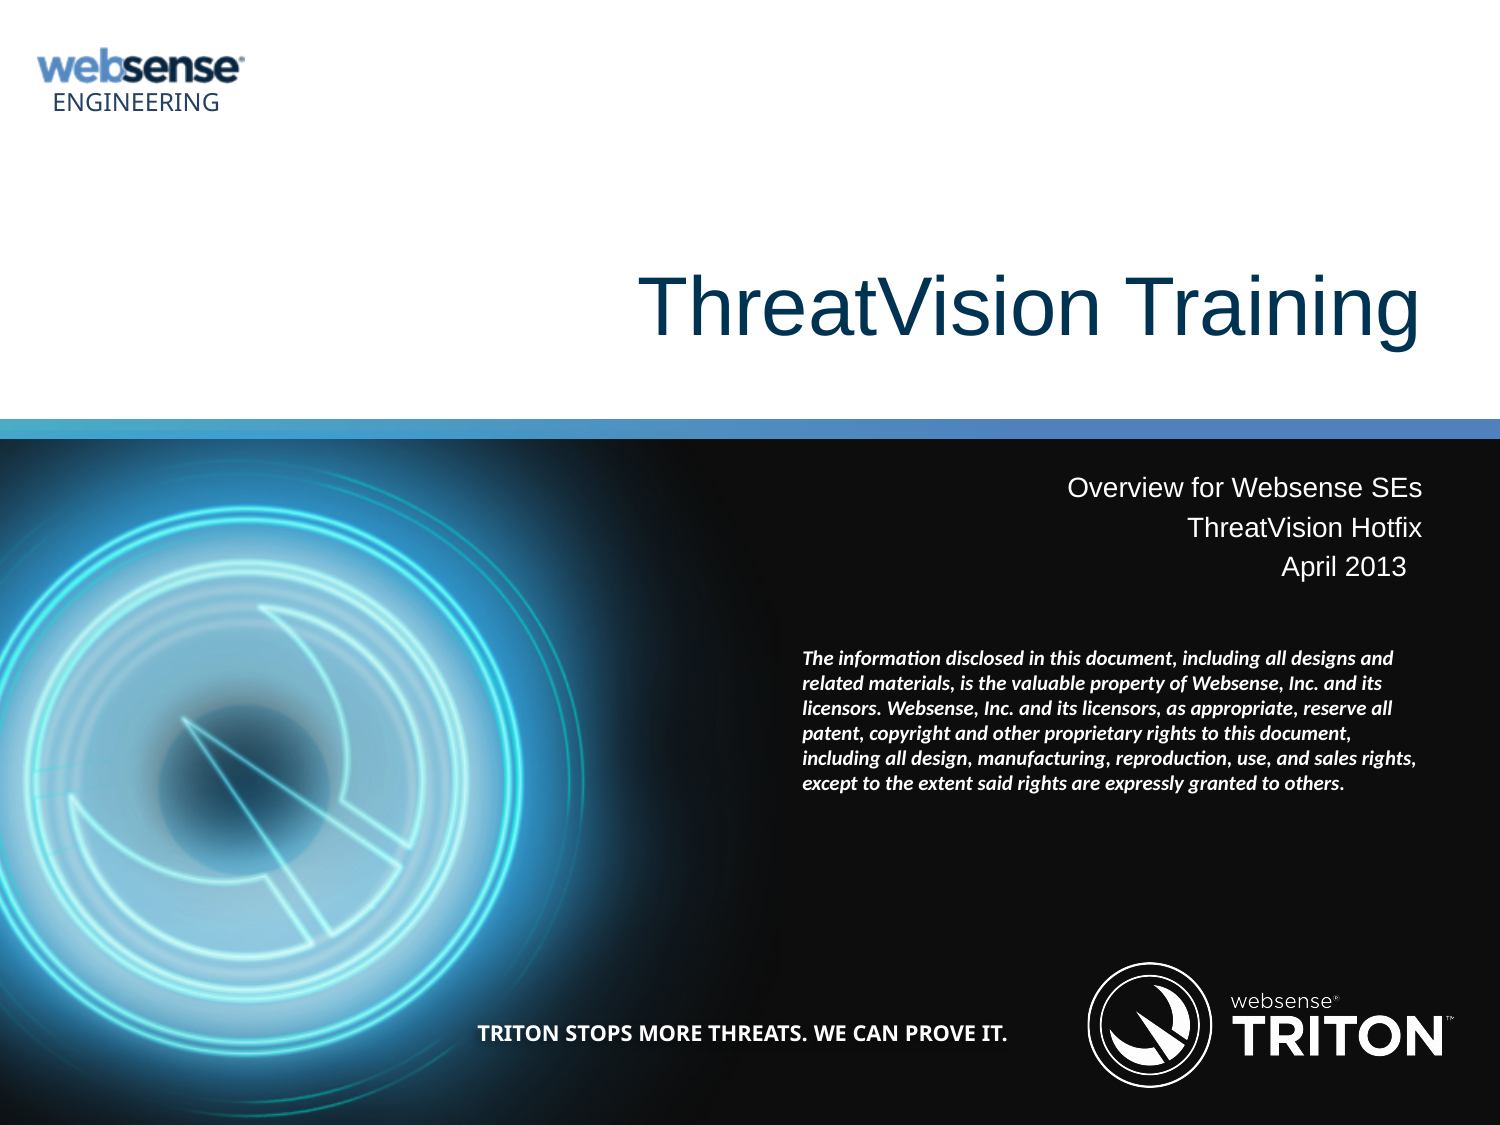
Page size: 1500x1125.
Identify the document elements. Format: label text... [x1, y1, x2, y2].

picture [0, 430, 778, 1125]
title ThreatVision Training [37, 224, 1438, 380]
picture [37, 47, 245, 85]
subtitle Overview for Websense SEs ThreatVision Hotfix April 2013 [37, 462, 1438, 591]
